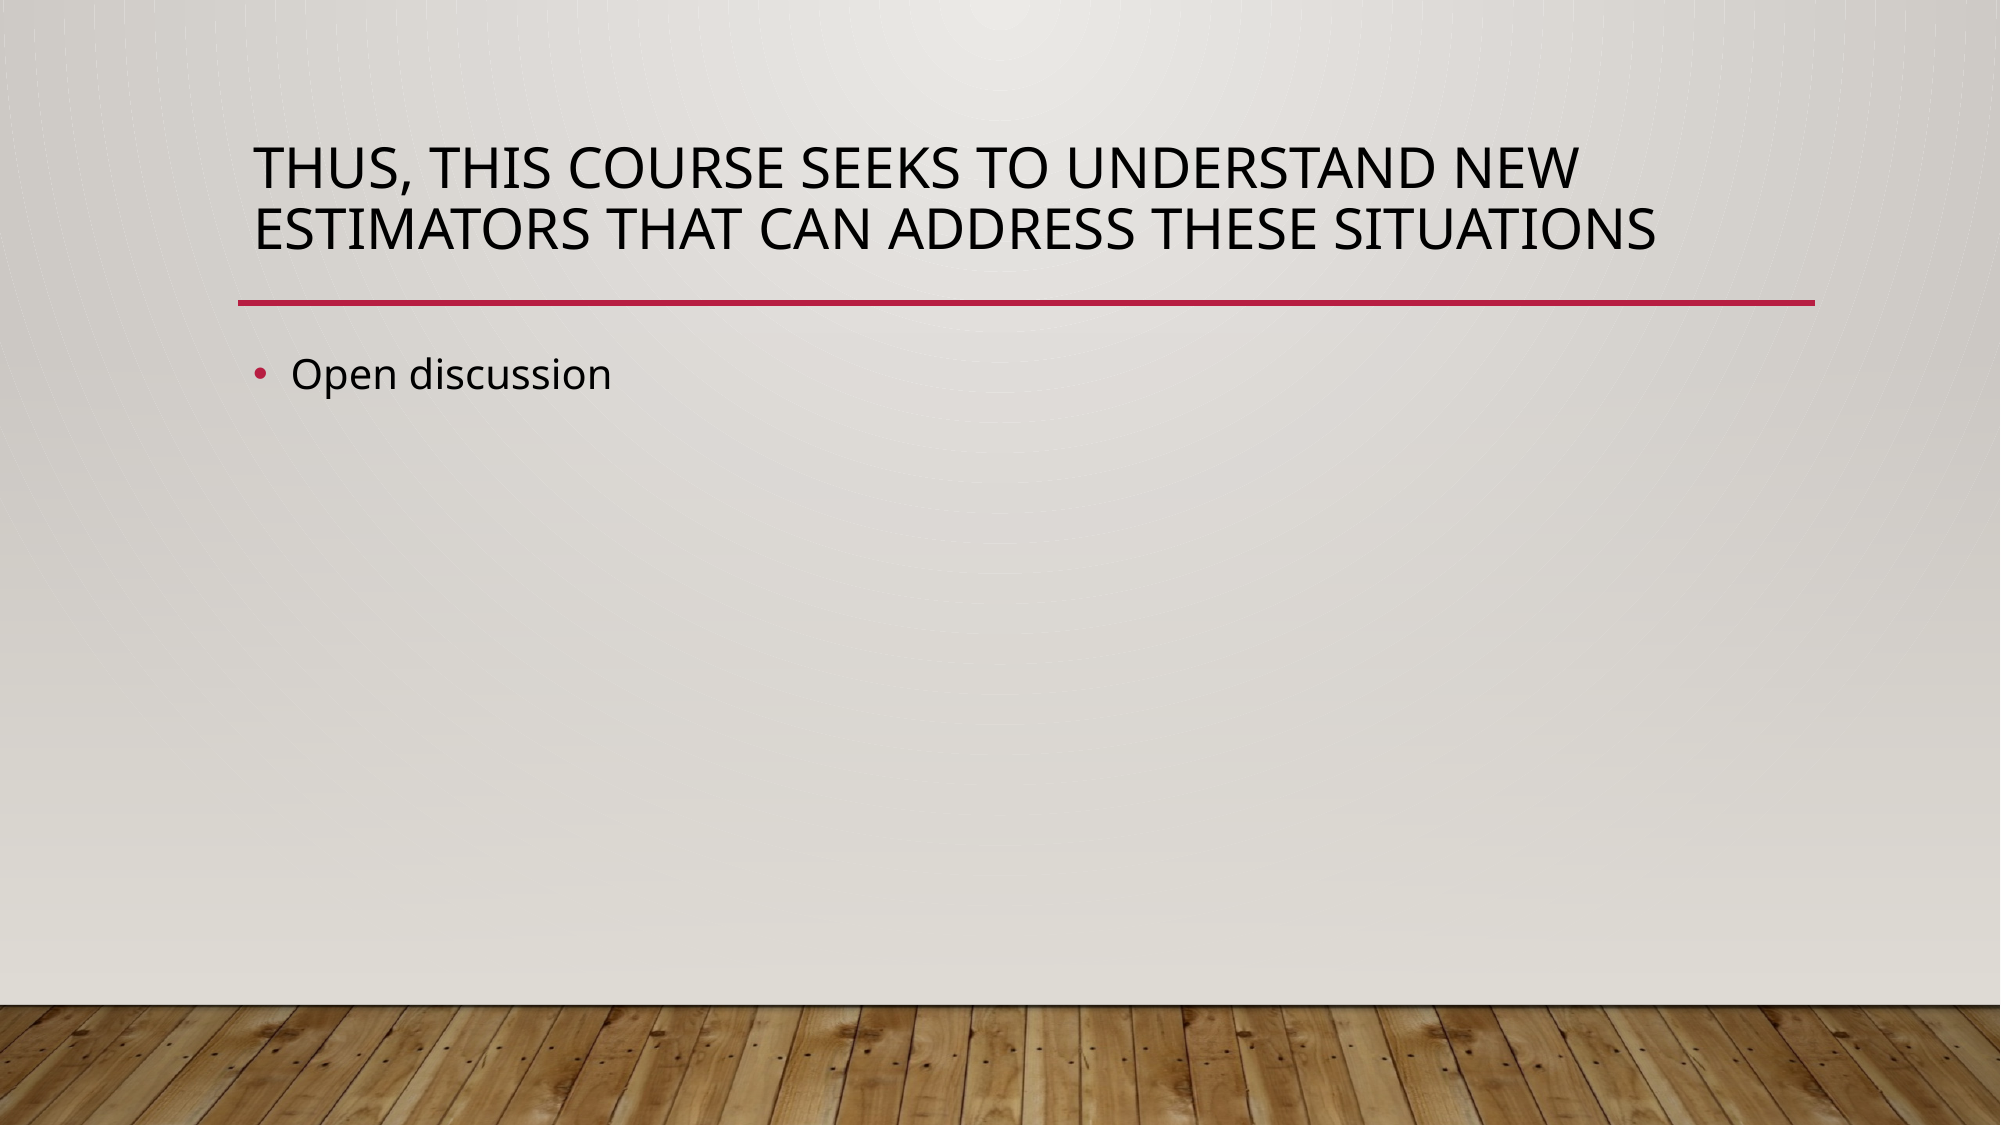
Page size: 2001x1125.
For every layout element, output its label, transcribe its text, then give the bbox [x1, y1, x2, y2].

picture [0, 1005, 2000, 1125]
list Open discussion [238, 330, 1814, 897]
title Thus, this course seeks to understand new estimators that can address these situations [238, 131, 1814, 305]
